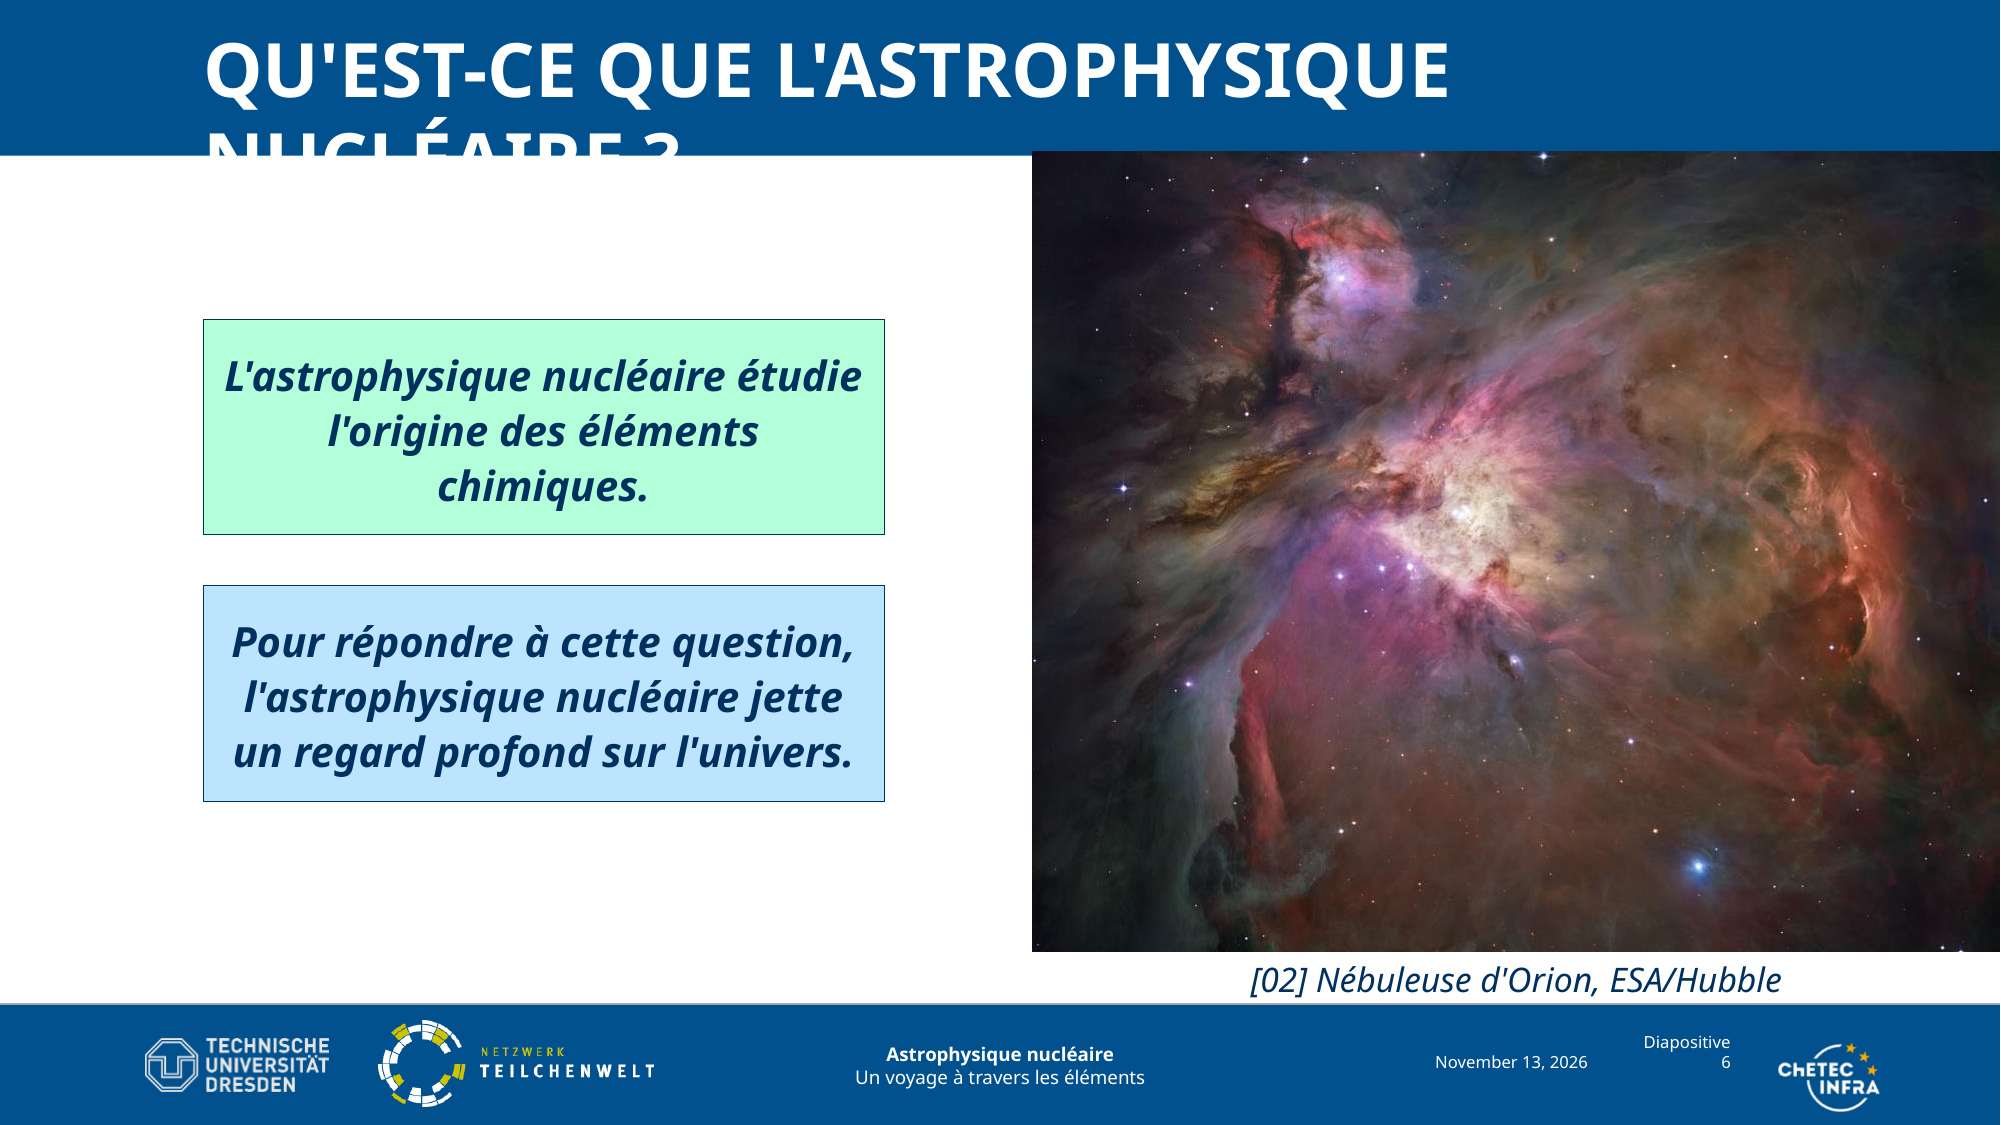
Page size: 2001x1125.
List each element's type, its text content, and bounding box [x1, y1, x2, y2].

picture [1778, 1033, 1880, 1121]
title Qu'est-ce que l'astrophysique nucléaire ? [203, 56, 1880, 169]
picture [1032, 151, 2000, 953]
text_box [02] Nébuleuse d'Orion, ESA/Hubble [1032, 953, 2000, 1007]
picture [378, 1020, 654, 1107]
text_box L'astrophysique nucléaire étudie l'origine des éléments chimiques. [202, 318, 885, 536]
text_box Pour répondre à cette question, l'astrophysique nucléaire jette un regard profond sur l'univers. [202, 584, 885, 802]
